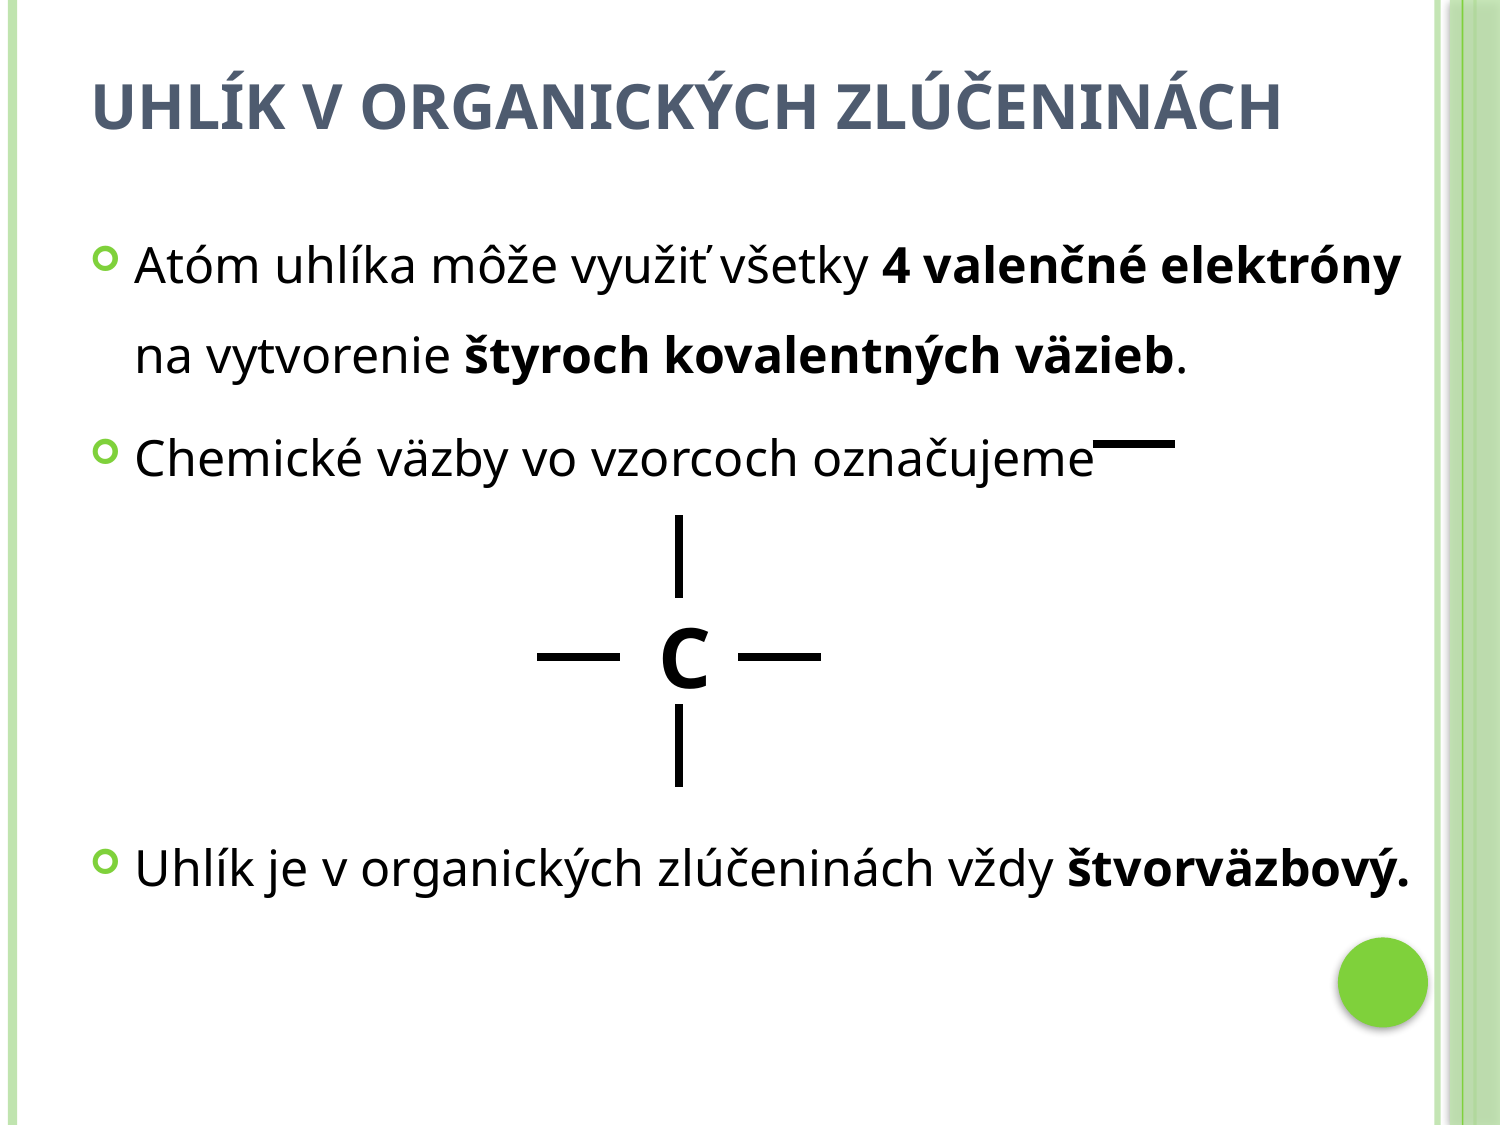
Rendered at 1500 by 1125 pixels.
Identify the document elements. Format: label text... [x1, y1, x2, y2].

list Atóm uhlíka môže využiť všetky 4 valenčné elektróny na vytvorenie štyroch kovalentných väzieb. Chemické väzby vo vzorcoch označujeme Uhlík je v organických zlúčeninách vždy štvorväzbový. [75, 196, 1436, 1062]
text_box C [631, 597, 739, 713]
title Uhlík v organických zlúčeninách [75, 45, 1300, 149]
